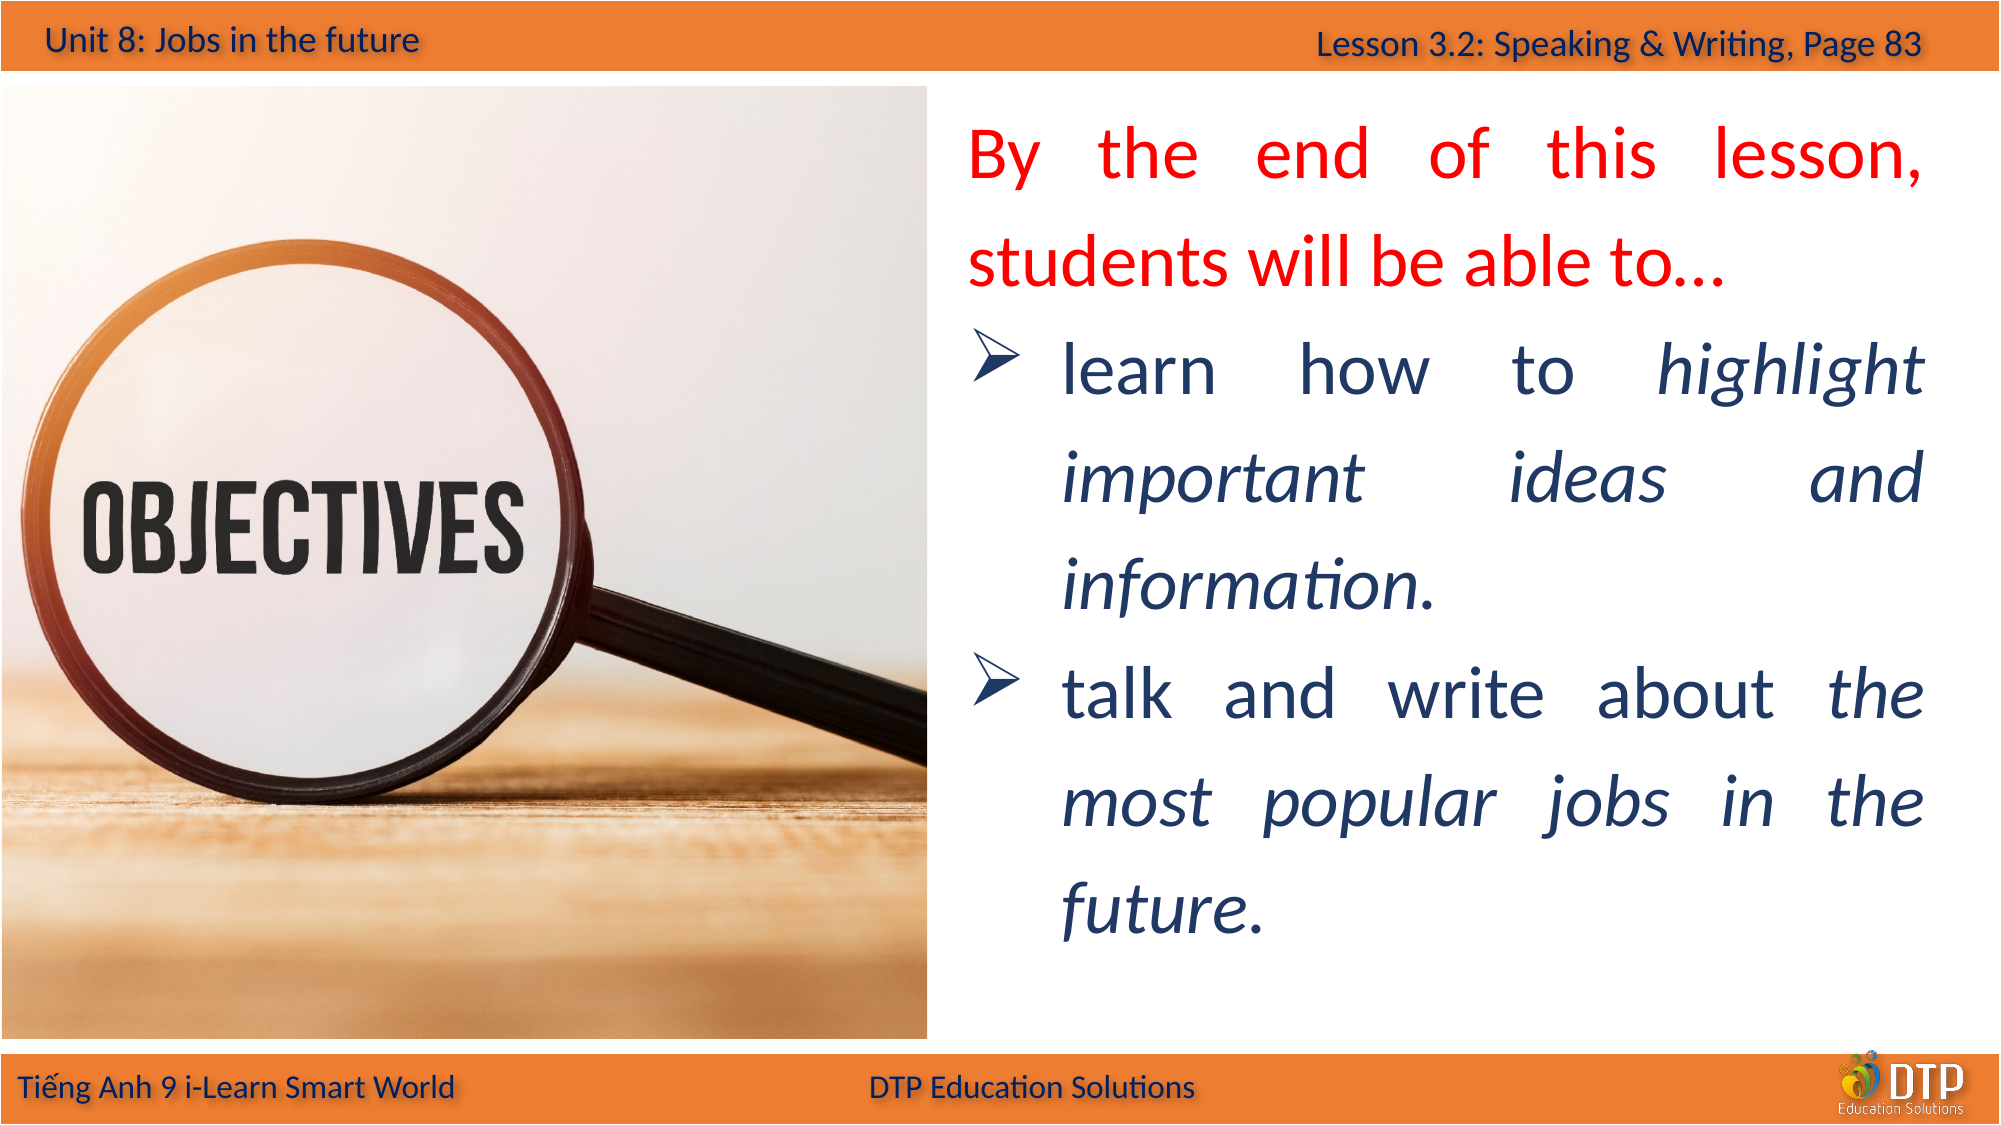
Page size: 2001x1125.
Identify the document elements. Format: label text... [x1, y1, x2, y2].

picture [1839, 1050, 1963, 1114]
text_box By the end of this lesson, students will be able to… learn how to highlight important ideas and information. talk and write about the most popular jobs in the future. [953, 77, 1940, 957]
picture [1, 86, 928, 1039]
